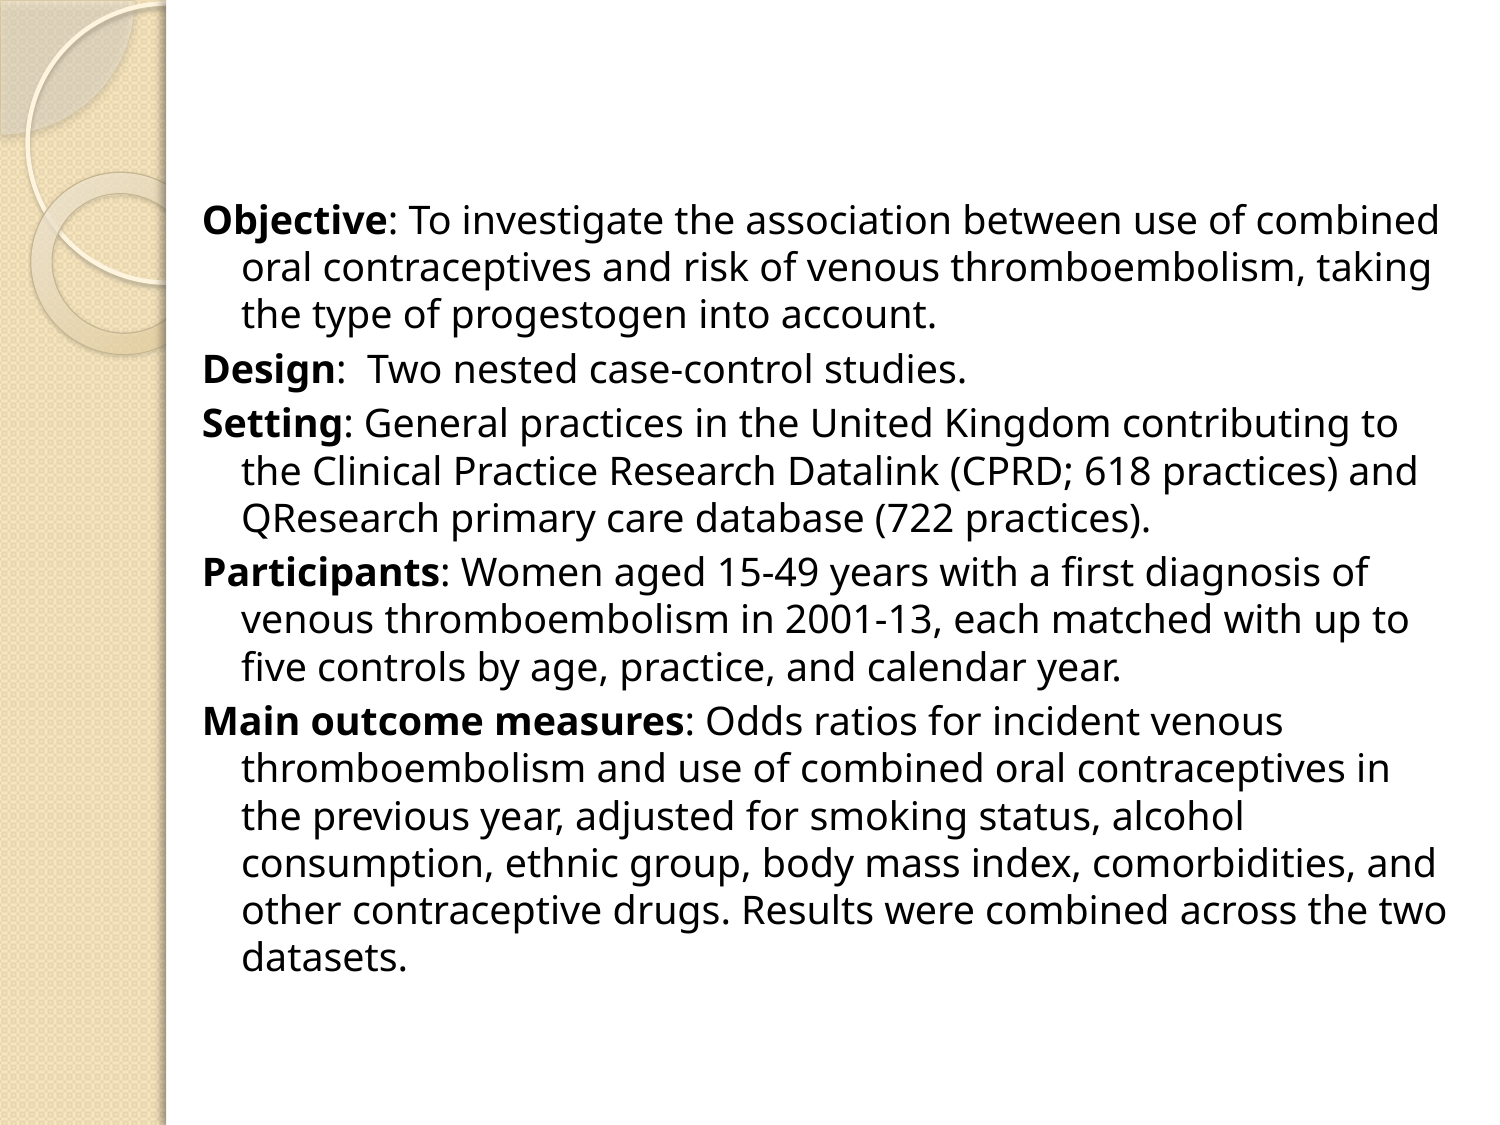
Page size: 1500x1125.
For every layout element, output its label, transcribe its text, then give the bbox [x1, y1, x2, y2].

list Objective: To investigate the association between use of combined oral contraceptives and risk of venous thromboembolism, taking the type of progestogen into account. Design: Two nested case-control studies. Setting: General practices in the United Kingdom contributing to the Clinical Practice Research Datalink (CPRD; 618 practices) and QResearch primary care database (722 practices). Participants: Women aged 15-49 years with a first diagnosis of venous thromboembolism in 2001-13, each matched with up to five controls by age, practice, and calendar year. Main outcome measures: Odds ratios for incident venous thromboembolism and use of combined oral contraceptives in the previous year, adjusted for smoking status, alcohol consumption, ethnic group, body mass index, comorbidities, and other contraceptive drugs. Results were combined across the two datasets. [175, 187, 1466, 1025]
